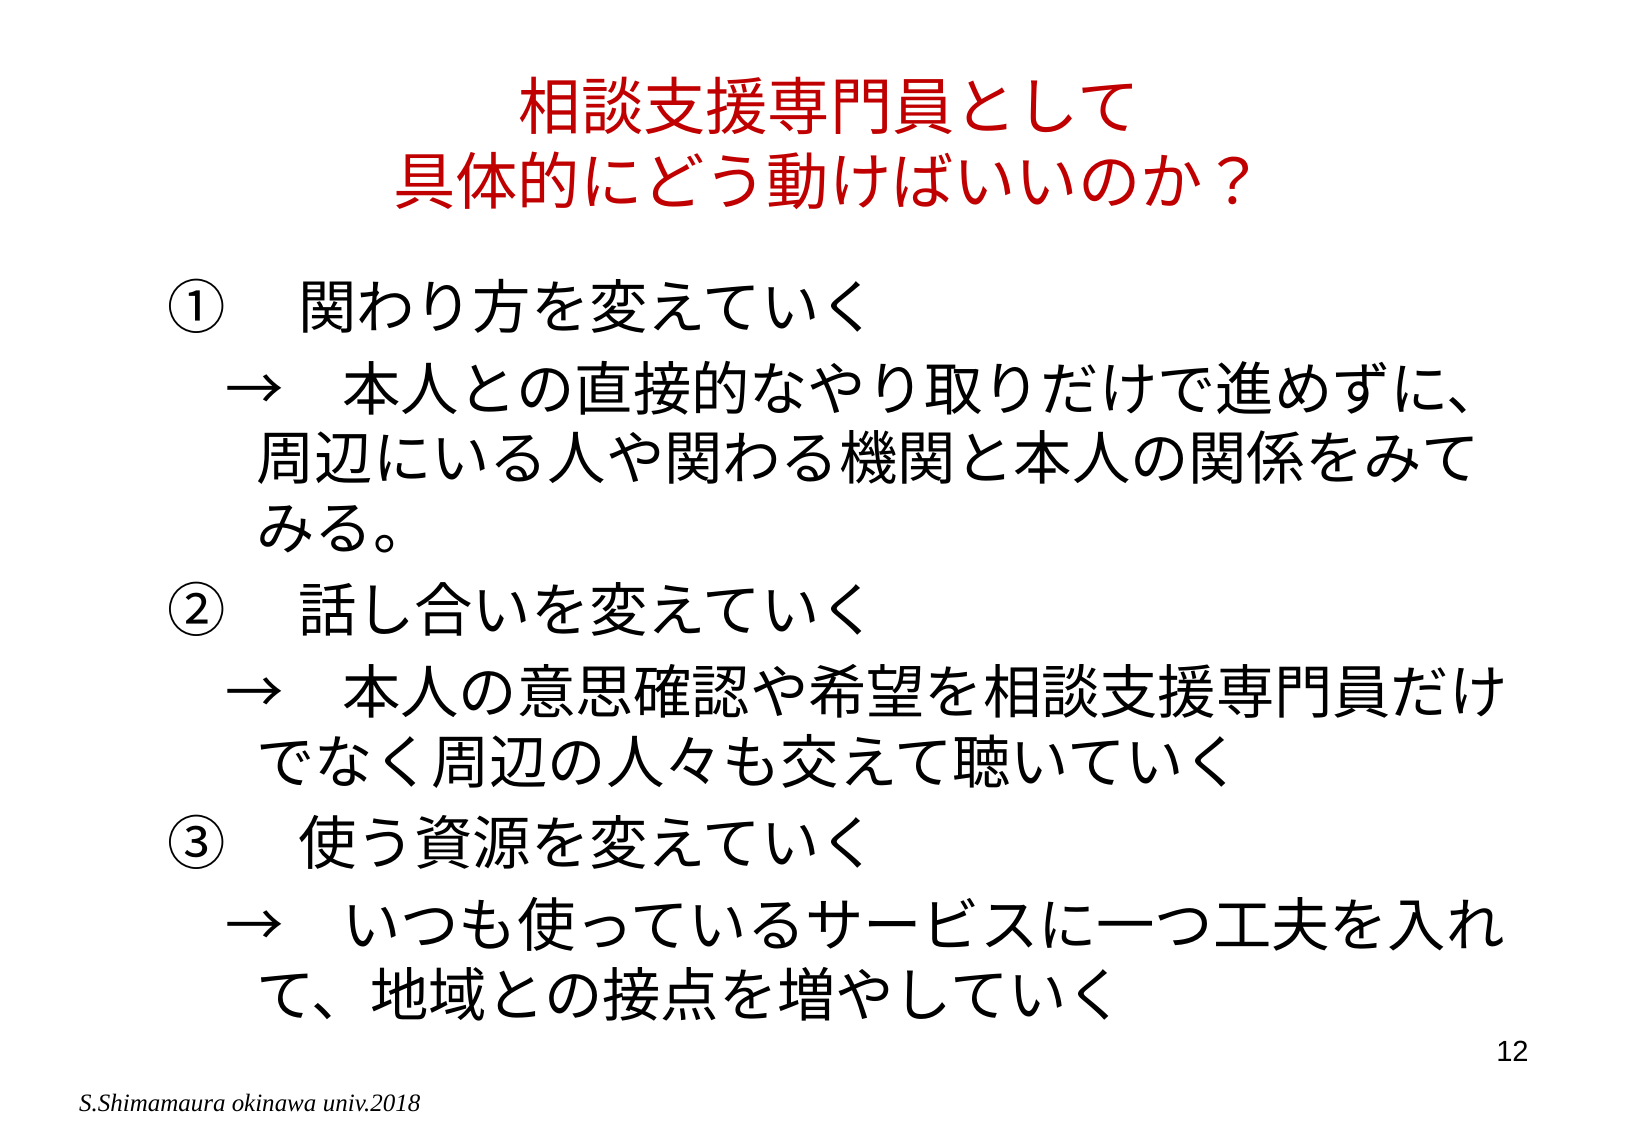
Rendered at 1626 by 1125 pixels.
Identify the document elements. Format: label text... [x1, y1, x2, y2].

list ① 関わり方を変えていく → 本人との直接的なやり取りだけで進めずに、周辺にいる人や関わる機関と本人の関係をみてみる。 ② 話し合いを変えていく → 本人の意思確認や希望を相談支援専門員だけでなく周辺の人々も交えて聴いていく ③ 使う資源を変えていく → いつも使っているサービスに一つ工夫を入れて、地域との接点を増やしていく [152, 262, 1544, 1005]
text_box S.Shimamaura okinawa univ.2018 [64, 1079, 436, 1124]
title 相談支援専門員として 具体的にどう動けばいいのか？ [111, 59, 1547, 225]
slide_number 12 [1164, 1024, 1544, 1103]
